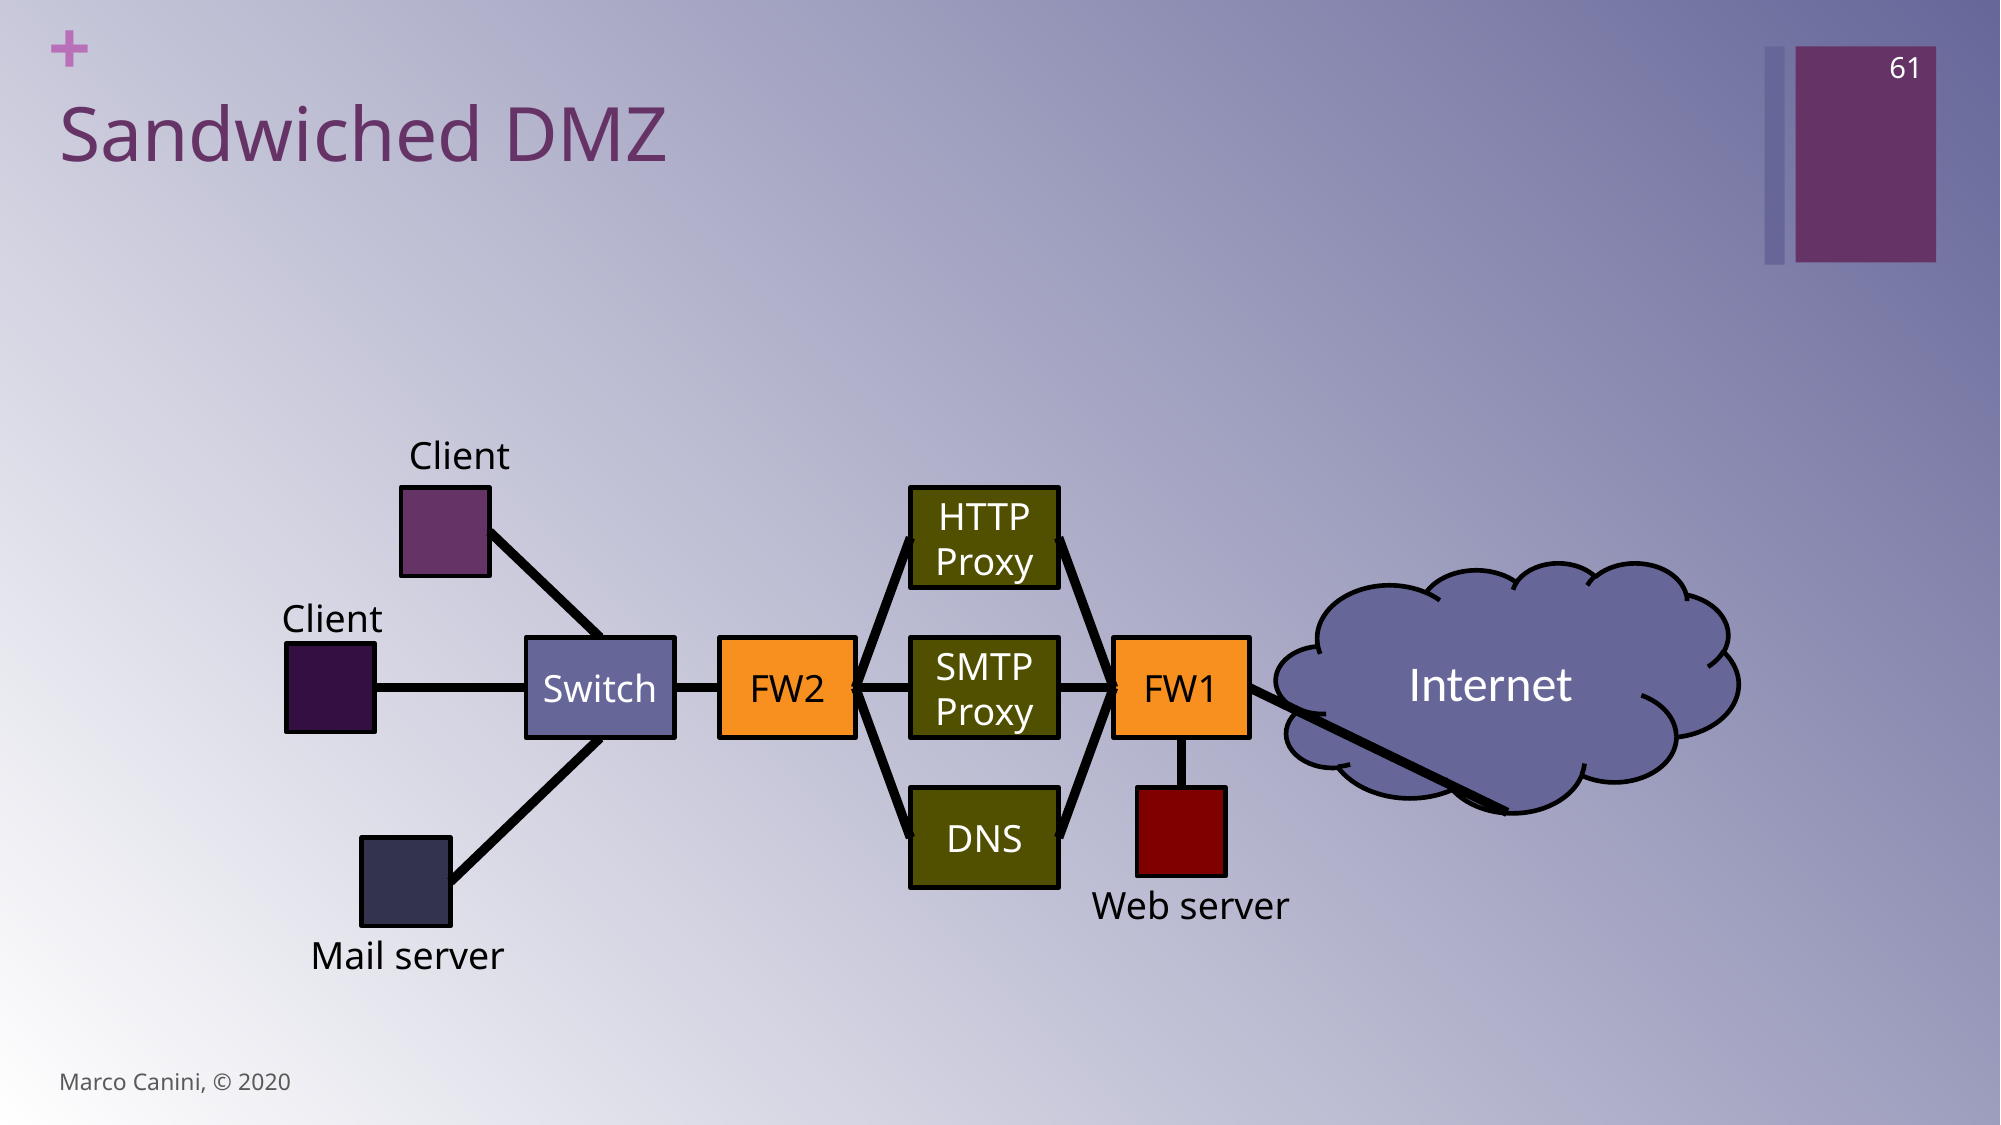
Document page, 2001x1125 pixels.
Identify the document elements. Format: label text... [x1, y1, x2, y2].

text_box Internet [1272, 560, 1742, 817]
title Sandwiched DMZ [44, 79, 1762, 263]
text_box Client [394, 424, 526, 485]
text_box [854, 687, 911, 839]
text_box SMTP Proxy [917, 635, 1051, 740]
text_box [489, 531, 601, 638]
text_box DNS [908, 785, 1061, 890]
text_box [1058, 537, 1114, 686]
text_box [1058, 687, 1114, 839]
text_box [854, 537, 911, 686]
text_box Mail server [295, 924, 521, 985]
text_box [449, 737, 601, 883]
text_box Client [266, 587, 398, 648]
text_box Switch [524, 635, 676, 740]
text_box Web server [1076, 874, 1306, 935]
text_box FW2 [718, 635, 848, 740]
footer Marco Canini, © 2020 [44, 1053, 1384, 1114]
text_box HTTP Proxy [908, 485, 1061, 590]
text_box FW1 [1120, 635, 1251, 740]
text_box [284, 648, 377, 734]
text_box [1135, 785, 1228, 874]
text_box [399, 485, 492, 578]
slide_number 61 [1816, 39, 1938, 100]
text_box [360, 835, 452, 924]
